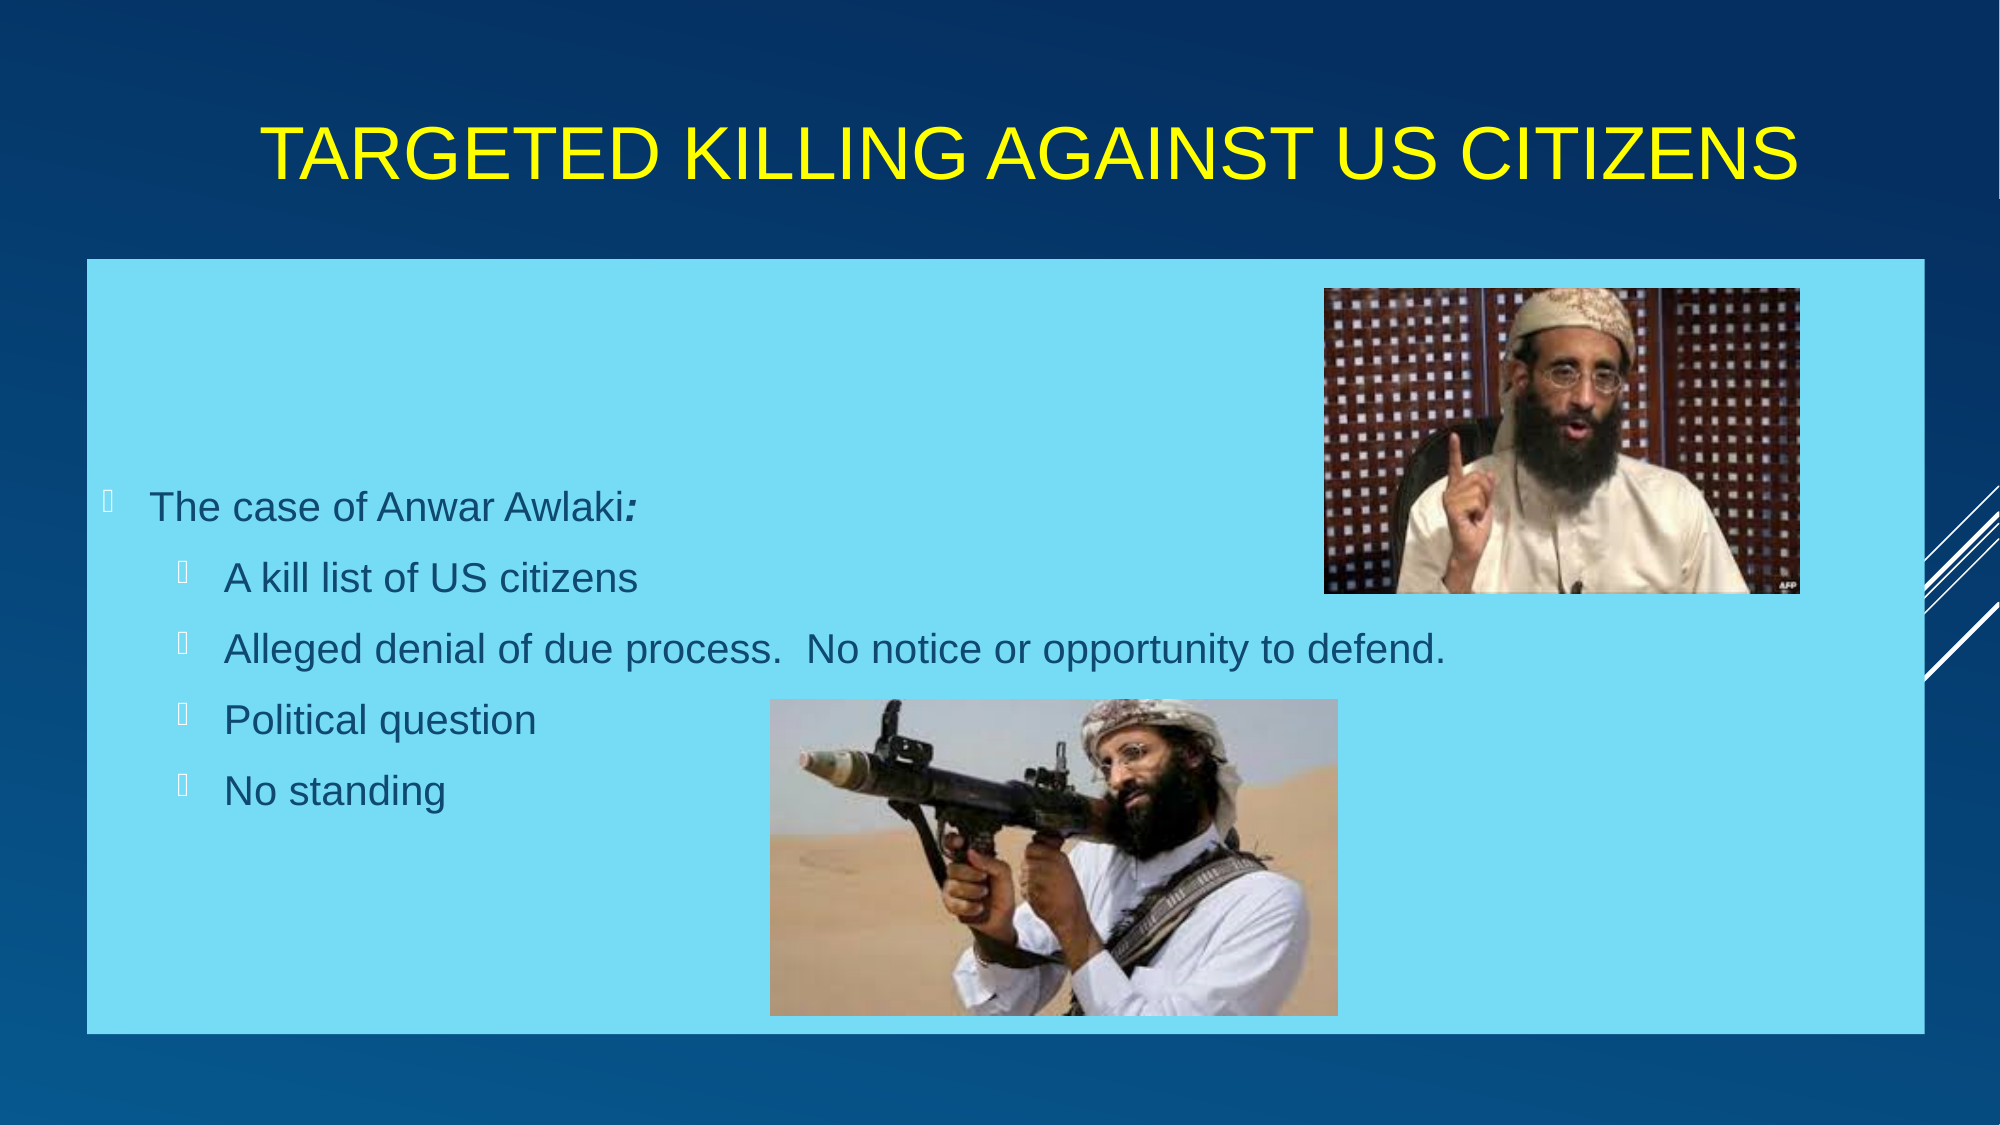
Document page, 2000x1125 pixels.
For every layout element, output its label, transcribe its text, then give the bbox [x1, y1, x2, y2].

list The case of Anwar Awlaki: A kill list of US citizens Alleged denial of due process. No notice or opportunity to defend. Political question No standing [87, 259, 1925, 1035]
title Targeted Killing Against US citizens [99, 37, 1963, 263]
picture [1324, 288, 1800, 594]
picture [770, 699, 1338, 1017]
